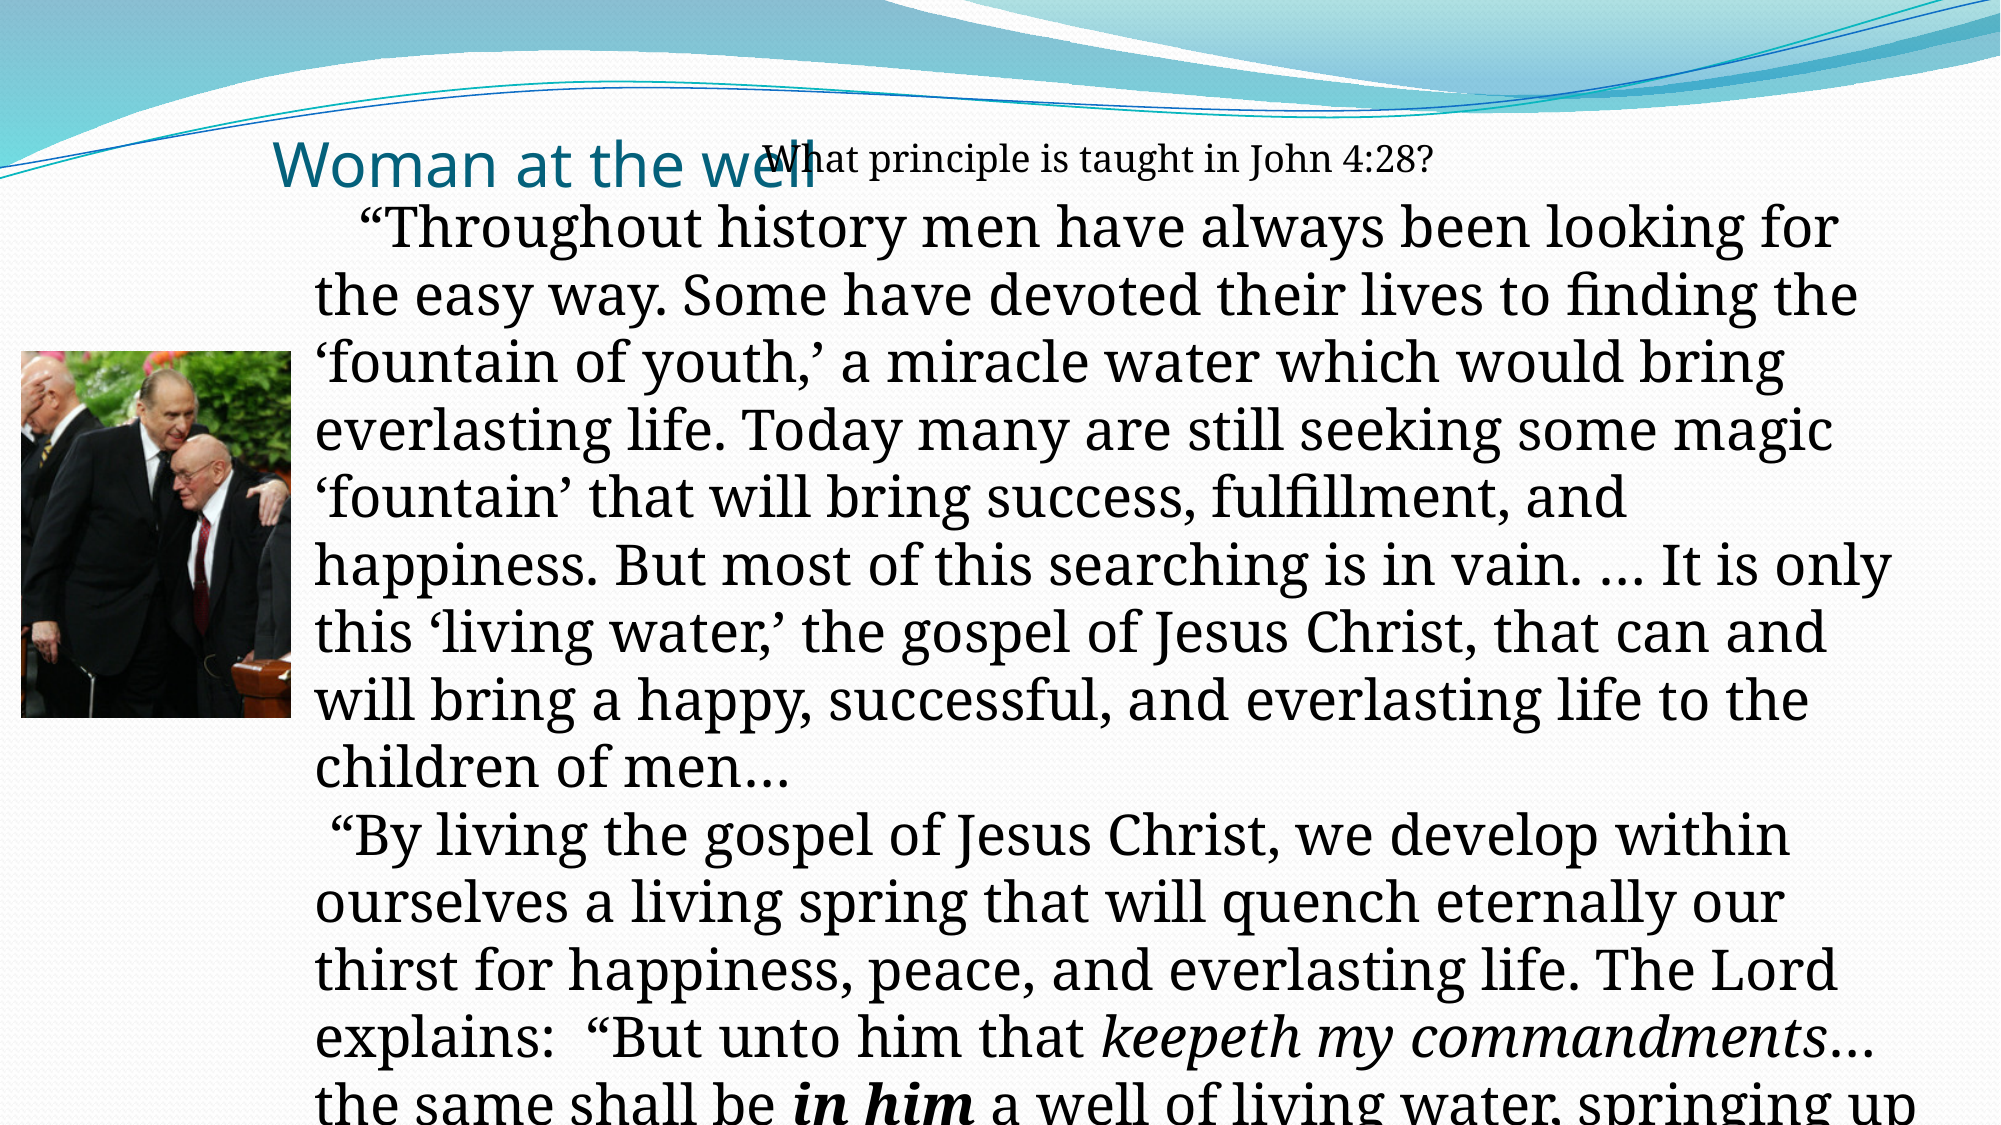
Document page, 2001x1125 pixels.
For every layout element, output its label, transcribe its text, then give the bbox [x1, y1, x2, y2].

text_box “Throughout history men have always been looking for the easy way. Some have devoted their lives to finding the ‘fountain of youth,’ a miracle water which would bring everlasting life. Today many are still seeking some magic ‘fountain’ that will bring success, fulfillment, and happiness. But most of this searching is in vain. … It is only this ‘living water,’ the gospel of Jesus Christ, that can and will bring a happy, successful, and everlasting life to the children of men… “By living the gospel of Jesus Christ, we develop within ourselves a living spring that will quench eternally our thirst for happiness, peace, and everlasting life. The Lord explains: “But unto him that keepeth my commandments…the same shall be in him a well of living water, springing up unto everlasting life” [D&C 63:23]. –Joseph B. Wirthlin, April 1995 [299, 184, 1938, 1125]
text_box What principle is taught in John 4:28? [747, 128, 1450, 188]
picture [21, 351, 292, 719]
title Woman at the well [272, 77, 850, 200]
